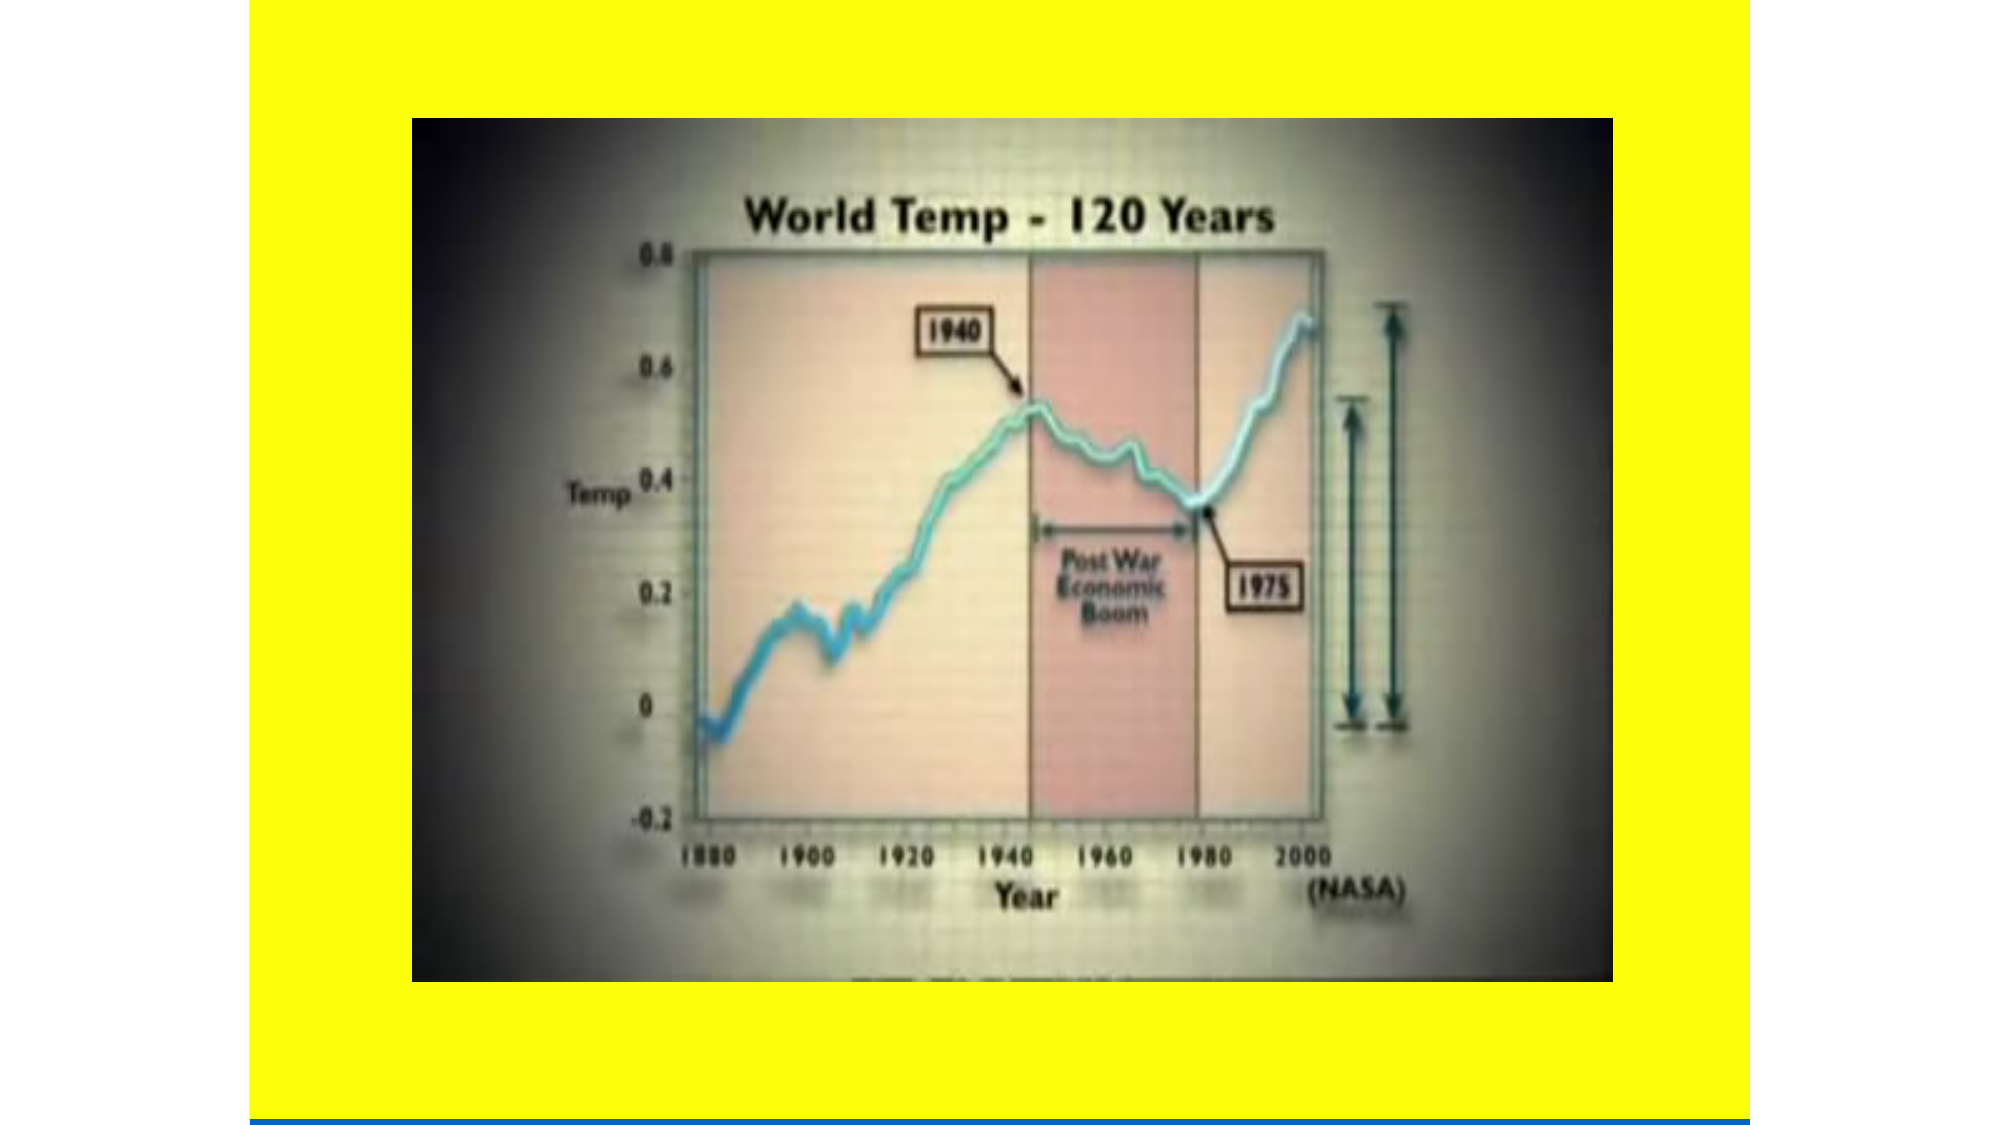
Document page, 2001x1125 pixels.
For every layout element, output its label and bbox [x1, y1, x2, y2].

title [249, 1119, 1750, 1125]
text_box [249, 0, 1750, 1119]
